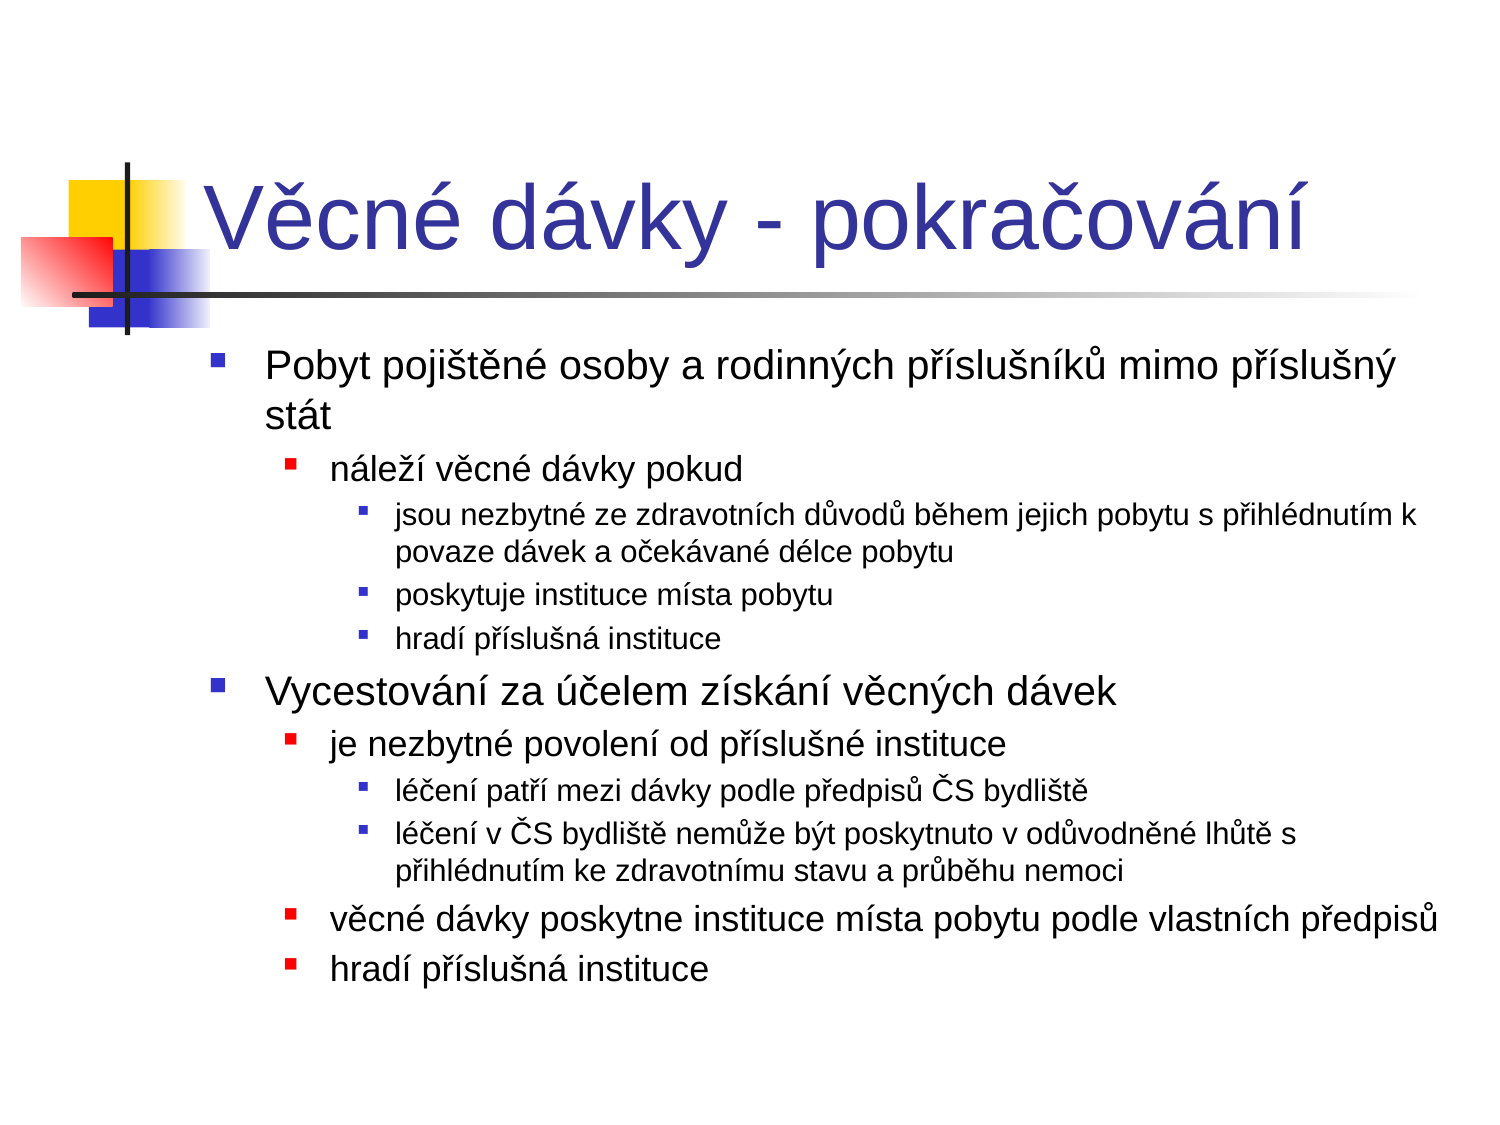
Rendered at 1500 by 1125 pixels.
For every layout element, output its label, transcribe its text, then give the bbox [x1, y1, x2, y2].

title Věcné dávky - pokračování [188, 35, 1468, 275]
list Pobyt pojištěné osoby a rodinných příslušníků mimo příslušný stát náleží věcné dávky pokud jsou nezbytné ze zdravotních důvodů během jejich pobytu s přihlédnutím k povaze dávek a očekávané délce pobytu poskytuje instituce místa pobytu hradí příslušná instituce Vycestování za účelem získání věcných dávek je nezbytné povolení od příslušné instituce léčení patří mezi dávky podle předpisů ČS bydliště léčení v ČS bydliště nemůže být poskytnuto v odůvodněné lhůtě s přihlédnutím ke zdravotnímu stavu a průběhu nemoci věcné dávky poskytne instituce místa pobytu podle vlastních předpisů hradí příslušná instituce [193, 331, 1469, 1006]
